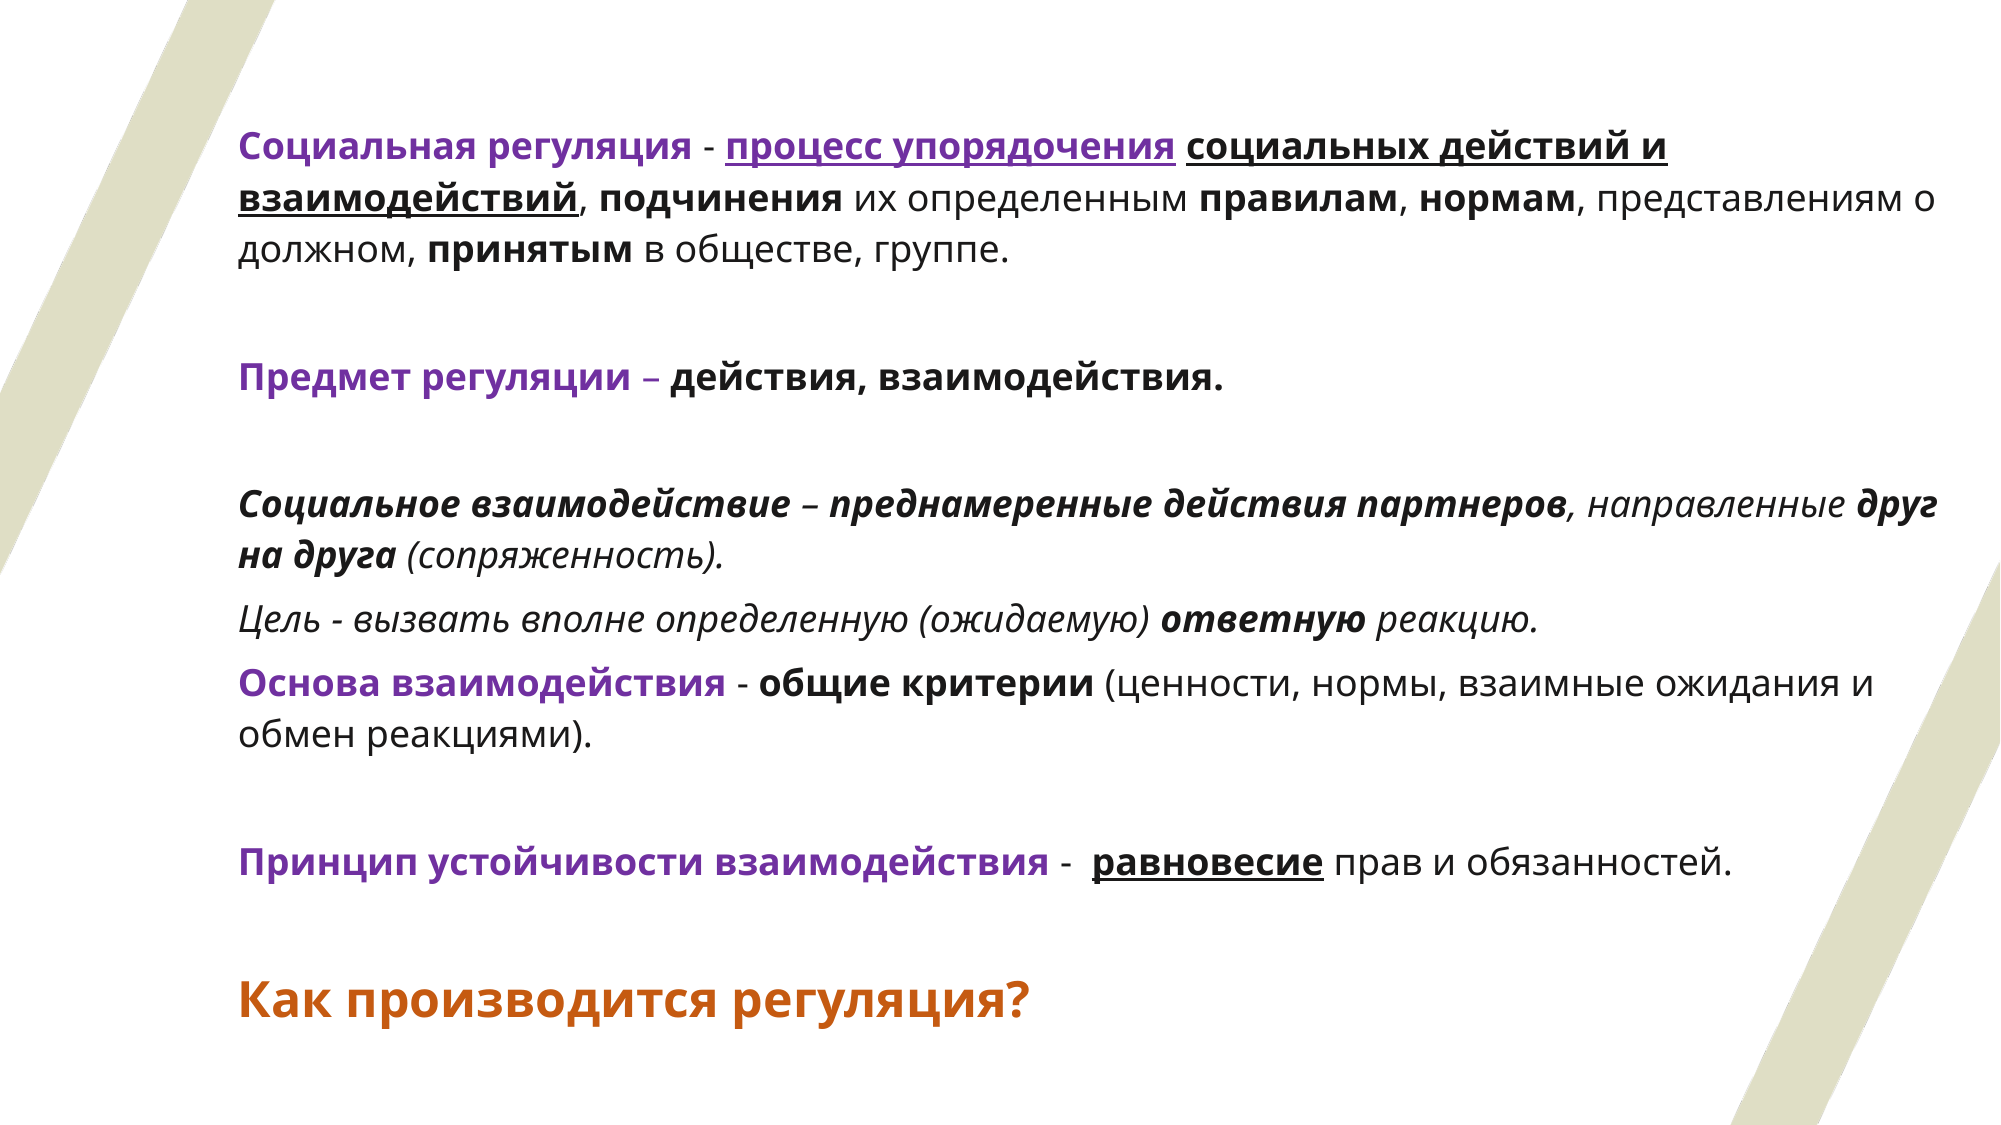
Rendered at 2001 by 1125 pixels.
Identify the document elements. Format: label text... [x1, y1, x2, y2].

picture [0, 0, 2001, 1125]
list Социальная регуляция - процесс упорядочения социальных действий и взаимодействий, подчинения их определенным правилам, нормам, представлениям о должном, принятым в обществе, группе. Предмет регуляции – действия, взаимодействия. Социальное взаимодействие – преднамеренные действия партнеров, направленные друг на друга (сопряженность). Цель - вызвать вполне определенную (ожидаемую) ответную реакцию. Основа взаимодействия - общие критерии (ценности, нормы, взаимные ожидания и обмен реакциями). Принцип устойчивости взаимодействия - равновесие прав и обязанностей. Как производится регуляция? [222, 108, 1972, 1043]
